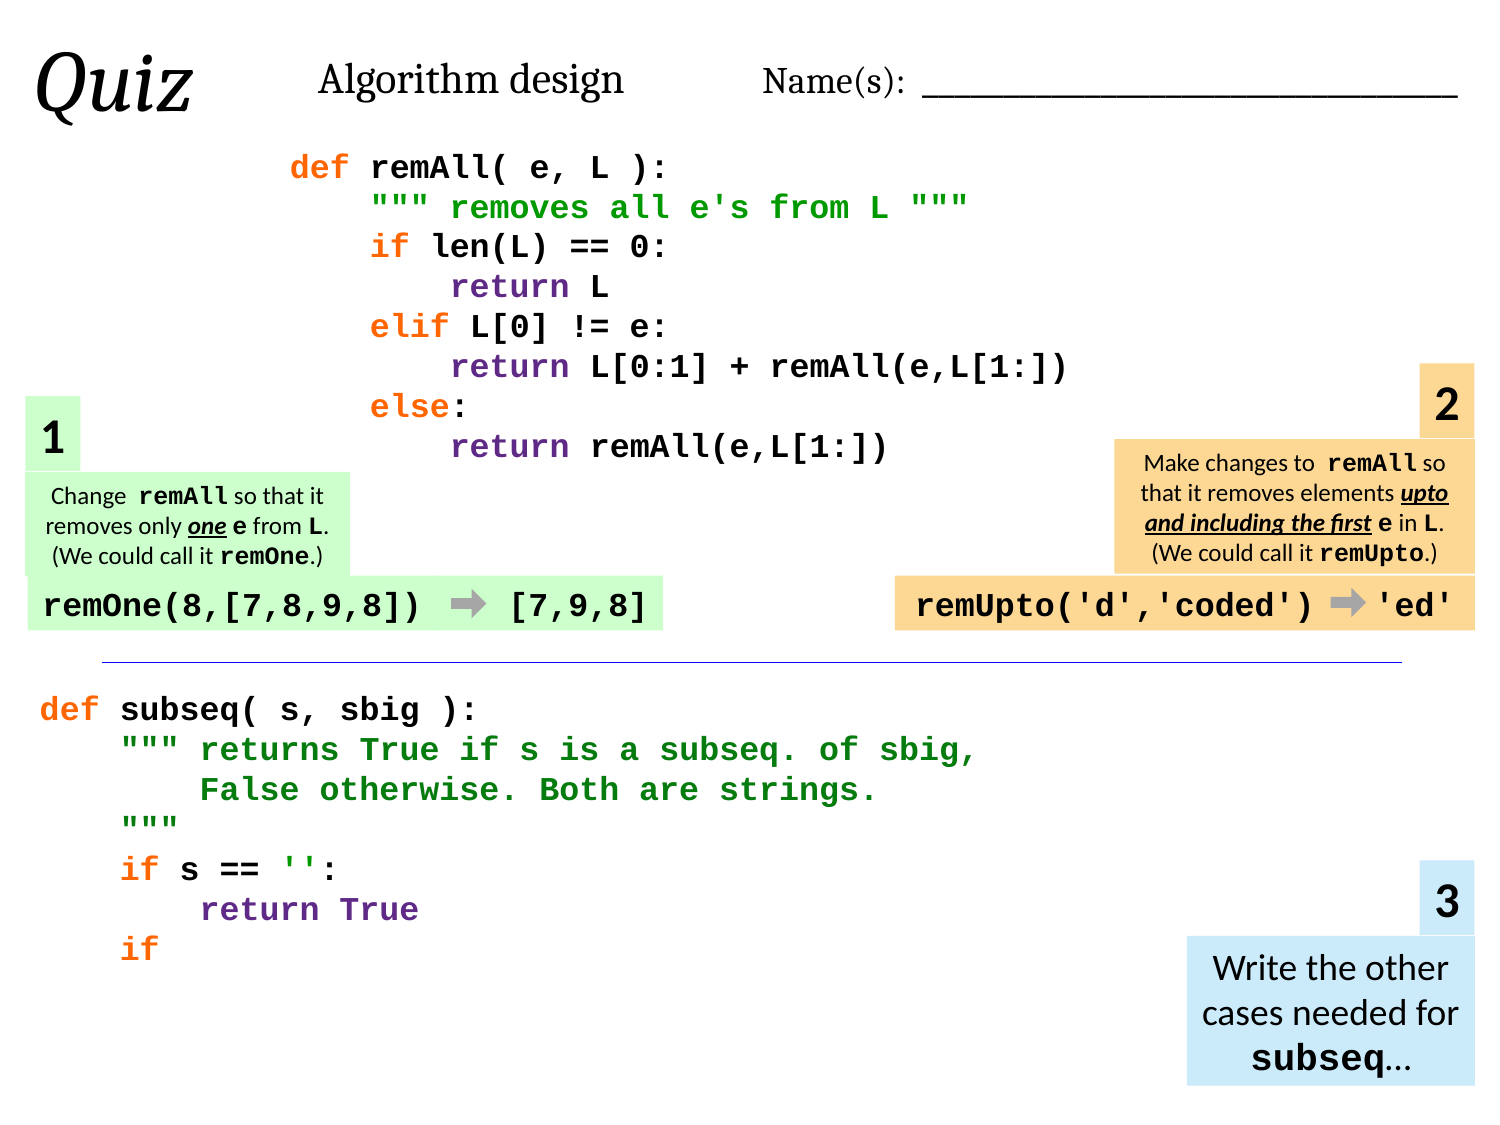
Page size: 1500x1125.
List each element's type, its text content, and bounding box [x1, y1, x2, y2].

text_box Change remAll so that it removes only one e from L. (We could call it remOne.) [24, 471, 350, 577]
text_box def remAll( e, L ): """ removes all e's from L """ if len(L) == 0: return L elif L[0] != e: return L[0:1] + remAll(e,L[1:]) else: return remAll(e,L[1:]) [275, 137, 1125, 472]
text_box Name(s): _________________________________ [700, 42, 1474, 111]
text_box Make changes to remAll so that it removes elements upto and including the first e in L. (We could call it remUpto.) [1114, 439, 1475, 574]
text_box [451, 588, 487, 619]
text_box Algorithm design [215, 42, 700, 111]
text_box [1330, 587, 1367, 618]
text_box def subseq( s, sbig ): """ returns True if s is a subseq. of sbig, False otherwise. Both are strings. """ if s == '': return True if [24, 679, 1088, 975]
text_box [7,9,8] [434, 575, 664, 631]
text_box Write the other cases needed for subseq… [1186, 935, 1475, 1086]
text_box Quiz [18, 16, 238, 136]
text_box 1 [25, 396, 81, 471]
text_box remUpto('d','coded') 'ed' [894, 575, 1475, 631]
text_box 3 [1419, 860, 1475, 935]
text_box remOne(8,[7,8,9,8]) [27, 575, 434, 631]
text_box 2 [1419, 363, 1475, 439]
